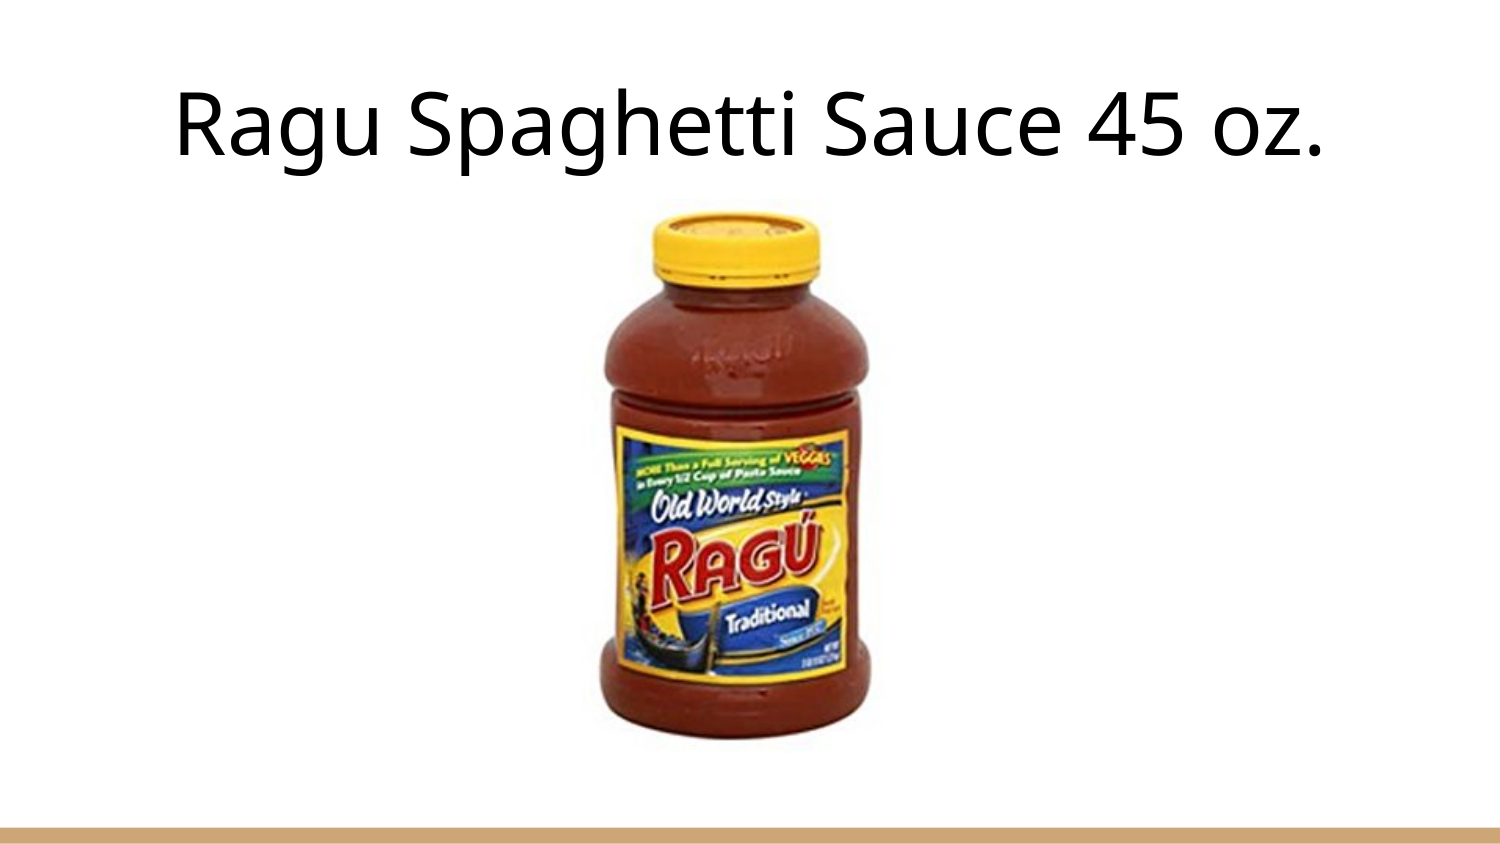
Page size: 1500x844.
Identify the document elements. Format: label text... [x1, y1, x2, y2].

picture [457, 199, 1013, 753]
title Ragu Spaghetti Sauce 45 oz. [51, 51, 1449, 189]
